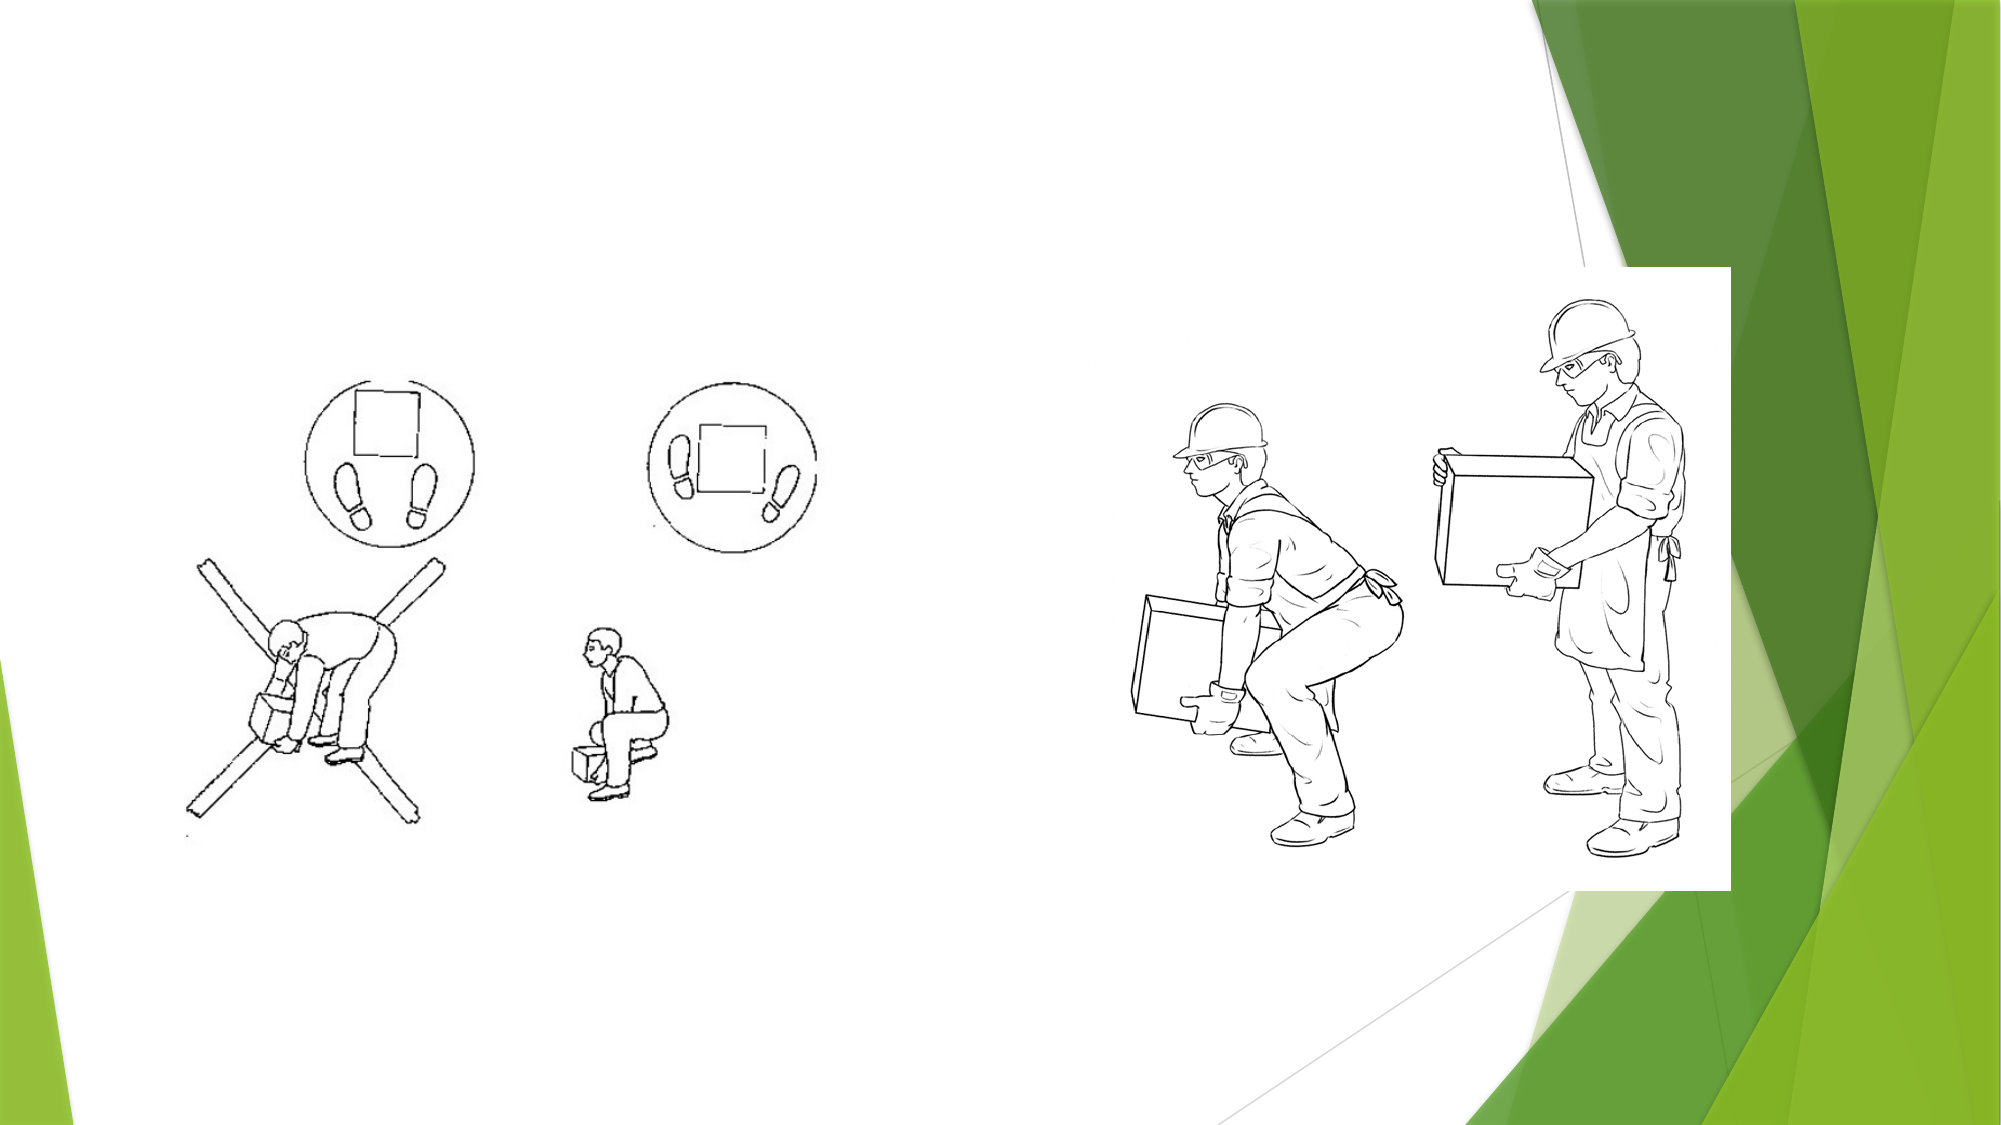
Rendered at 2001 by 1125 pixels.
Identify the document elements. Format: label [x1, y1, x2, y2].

picture [1082, 266, 1732, 891]
picture [184, 372, 835, 847]
